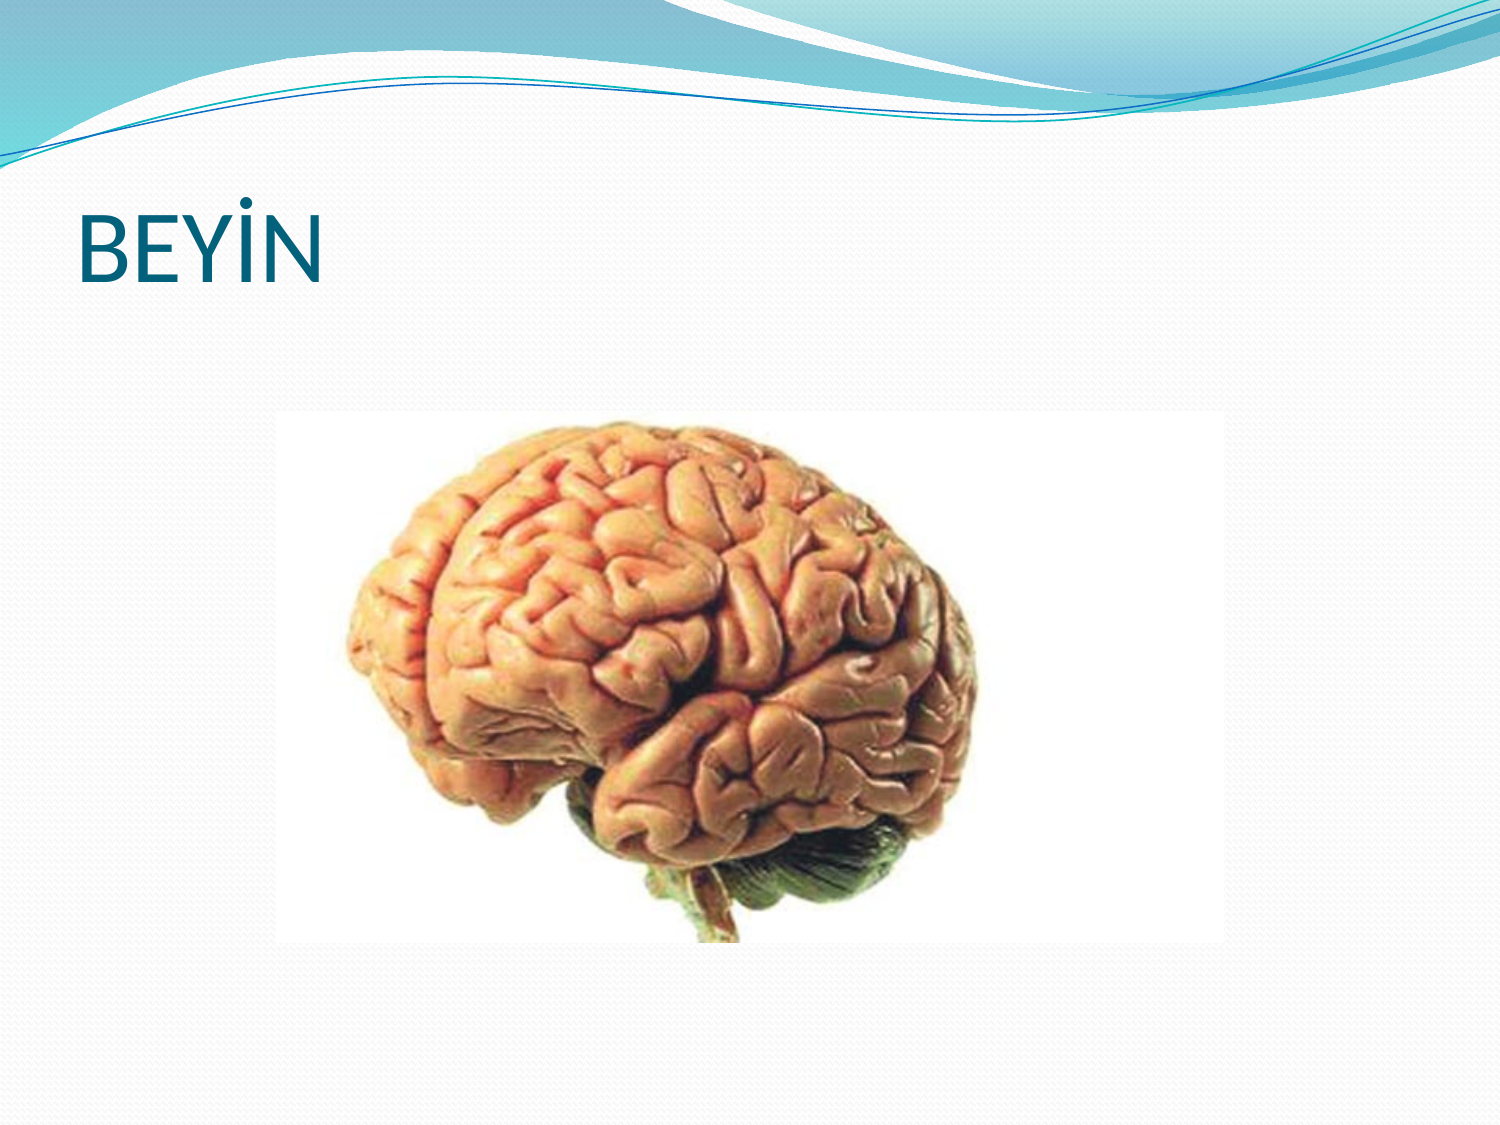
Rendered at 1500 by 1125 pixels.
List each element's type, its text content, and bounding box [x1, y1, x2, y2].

title BEYİN [75, 115, 1425, 303]
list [276, 411, 1224, 944]
